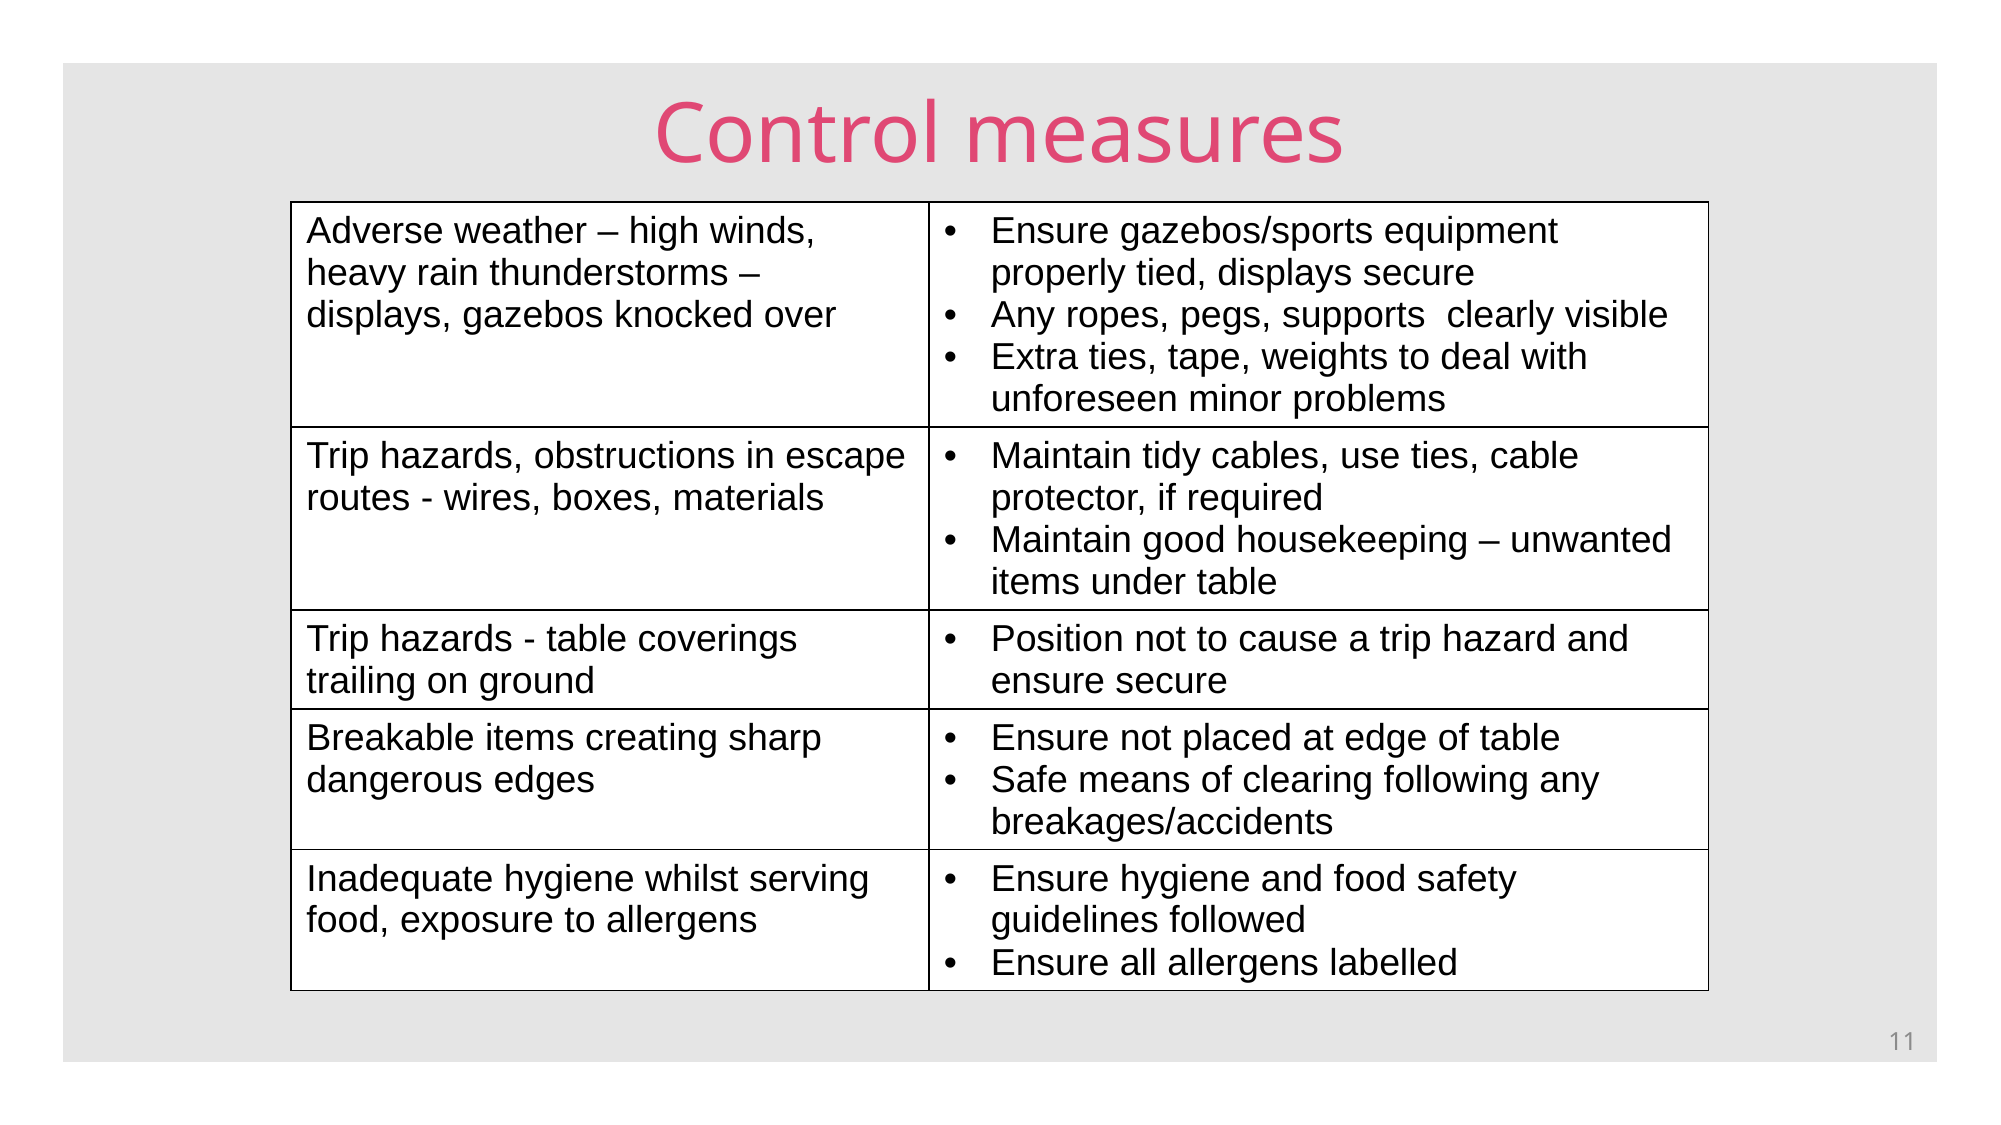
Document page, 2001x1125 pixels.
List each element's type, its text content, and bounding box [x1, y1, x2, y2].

text_box [1709, 51, 1948, 1073]
table_cell Inadequate hygiene whilst serving food, exposure to allergens [292, 850, 928, 990]
table_cell Trip hazards, obstructions in escape routes - wires, boxes, materials [292, 428, 928, 609]
table_cell Ensure hygiene and food safety guidelines followed Ensure all allergens labelled [930, 850, 1708, 990]
table_cell Trip hazards - table coverings trailing on ground [292, 611, 928, 708]
table_cell Ensure not placed at edge of table Safe means of clearing following any breakages/accidents [930, 710, 1708, 849]
title Control measures [137, 23, 1863, 242]
table_cell Breakable items creating sharp dangerous edges [292, 710, 928, 849]
text_box [52, 51, 1481, 1073]
table_header Adverse weather – high winds, heavy rain thunderstorms – displays, gazebos knocked over [292, 242, 928, 426]
table_cell Position not to cause a trip hazard and ensure secure [930, 611, 1708, 708]
text_box 11 [1481, 1012, 1932, 1073]
table_cell Maintain tidy cables, use ties, cable protector, if required Maintain good housekeeping – unwanted items under table [930, 428, 1708, 609]
list [137, 299, 1863, 1014]
table_header Ensure gazebos/sports equipment properly tied, displays secure Any ropes, pegs, supports clearly visible Extra ties, tape, weights to deal with unforeseen minor problems [930, 242, 1708, 426]
